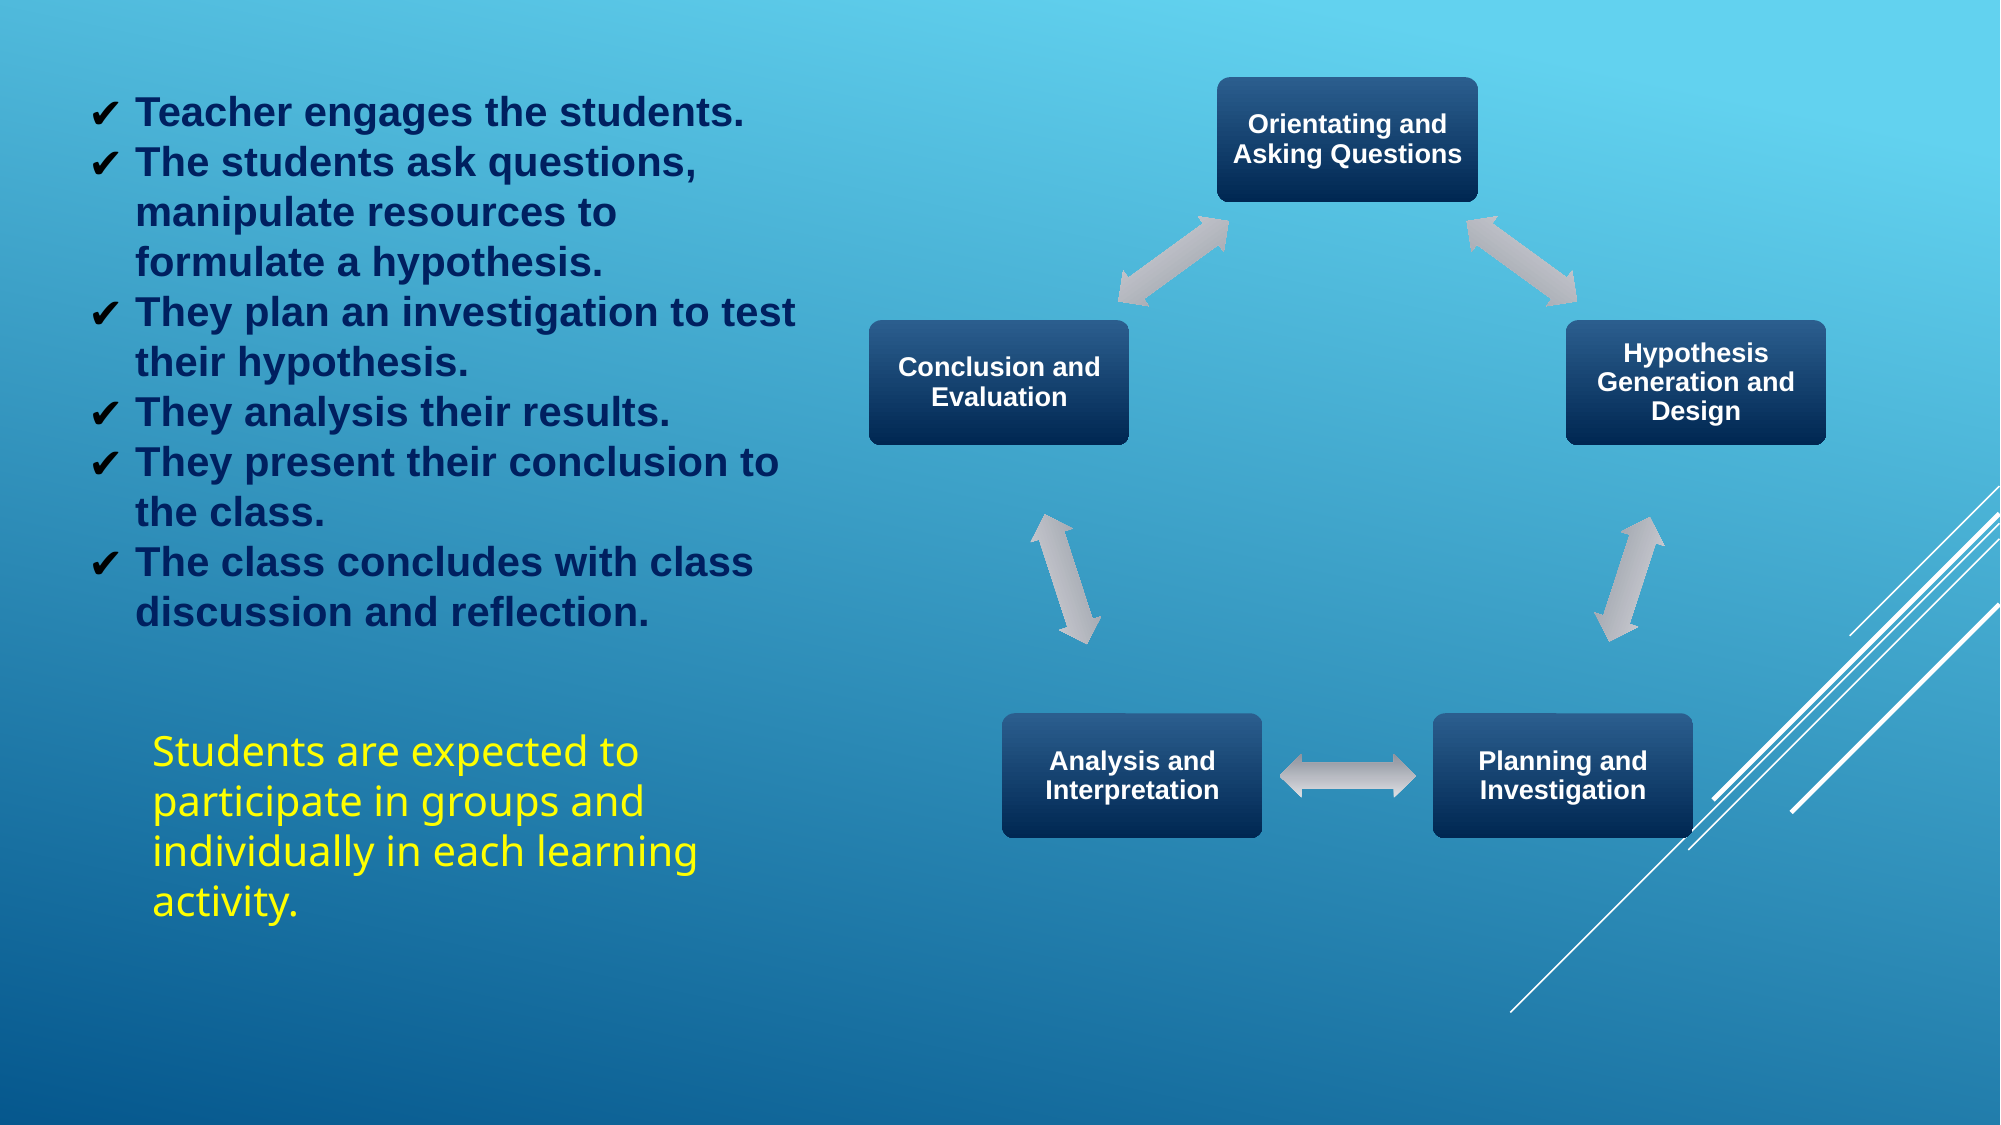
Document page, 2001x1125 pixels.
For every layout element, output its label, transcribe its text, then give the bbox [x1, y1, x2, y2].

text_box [868, 76, 1827, 839]
text_box Students are expected to participate in groups and individually in each learning activity. [137, 716, 816, 1002]
text_box Teacher engages the students. The students ask questions, manipulate resources to formulate a hypothesis. They plan an investigation to test their hypothesis. They analysis their results. They present their conclusion to the class. The class concludes with class discussion and reflection. [73, 77, 816, 703]
